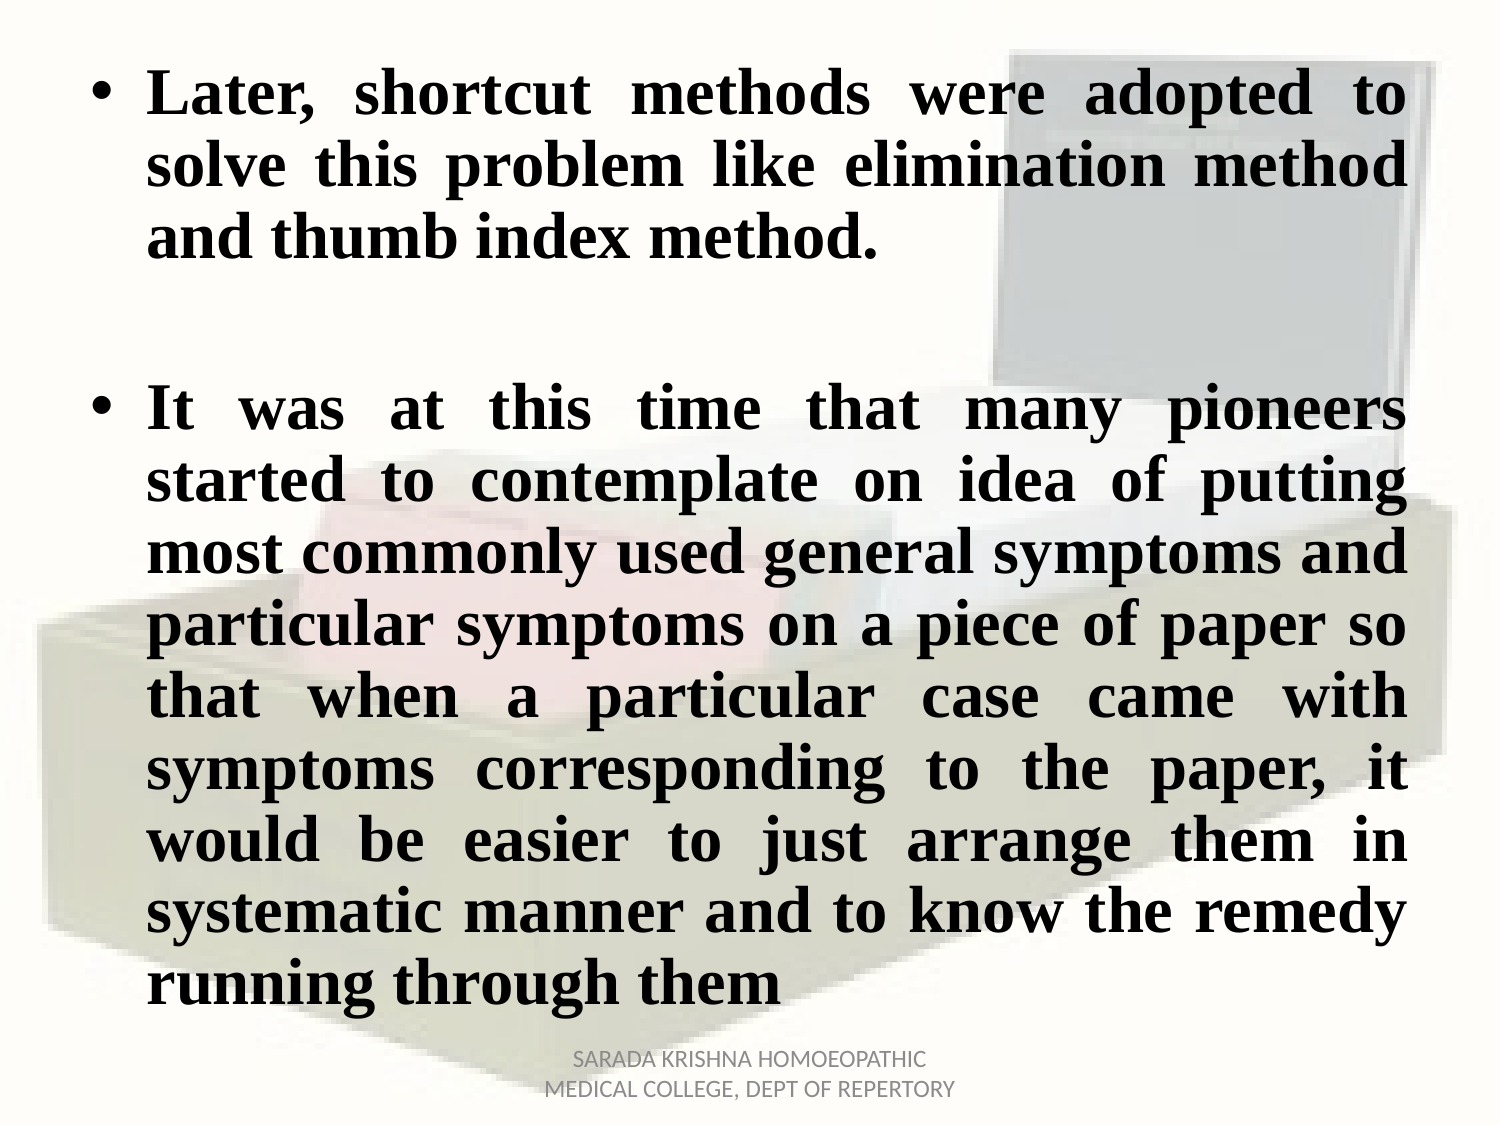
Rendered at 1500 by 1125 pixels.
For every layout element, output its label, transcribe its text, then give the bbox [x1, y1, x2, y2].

list Later, shortcut methods were adopted to solve this problem like elimination method and thumb index method. It was at this time that many pioneers started to contemplate on idea of putting most commonly used general symptoms and particular symptoms on a piece of paper so that when a particular case came with symptoms corresponding to the paper, it would be easier to just arrange them in systematic manner and to know the remedy running through them [75, 50, 1425, 1125]
footer SARADA KRISHNA HOMOEOPATHIC MEDICAL COLLEGE, DEPT OF REPERTORY [512, 1042, 988, 1103]
